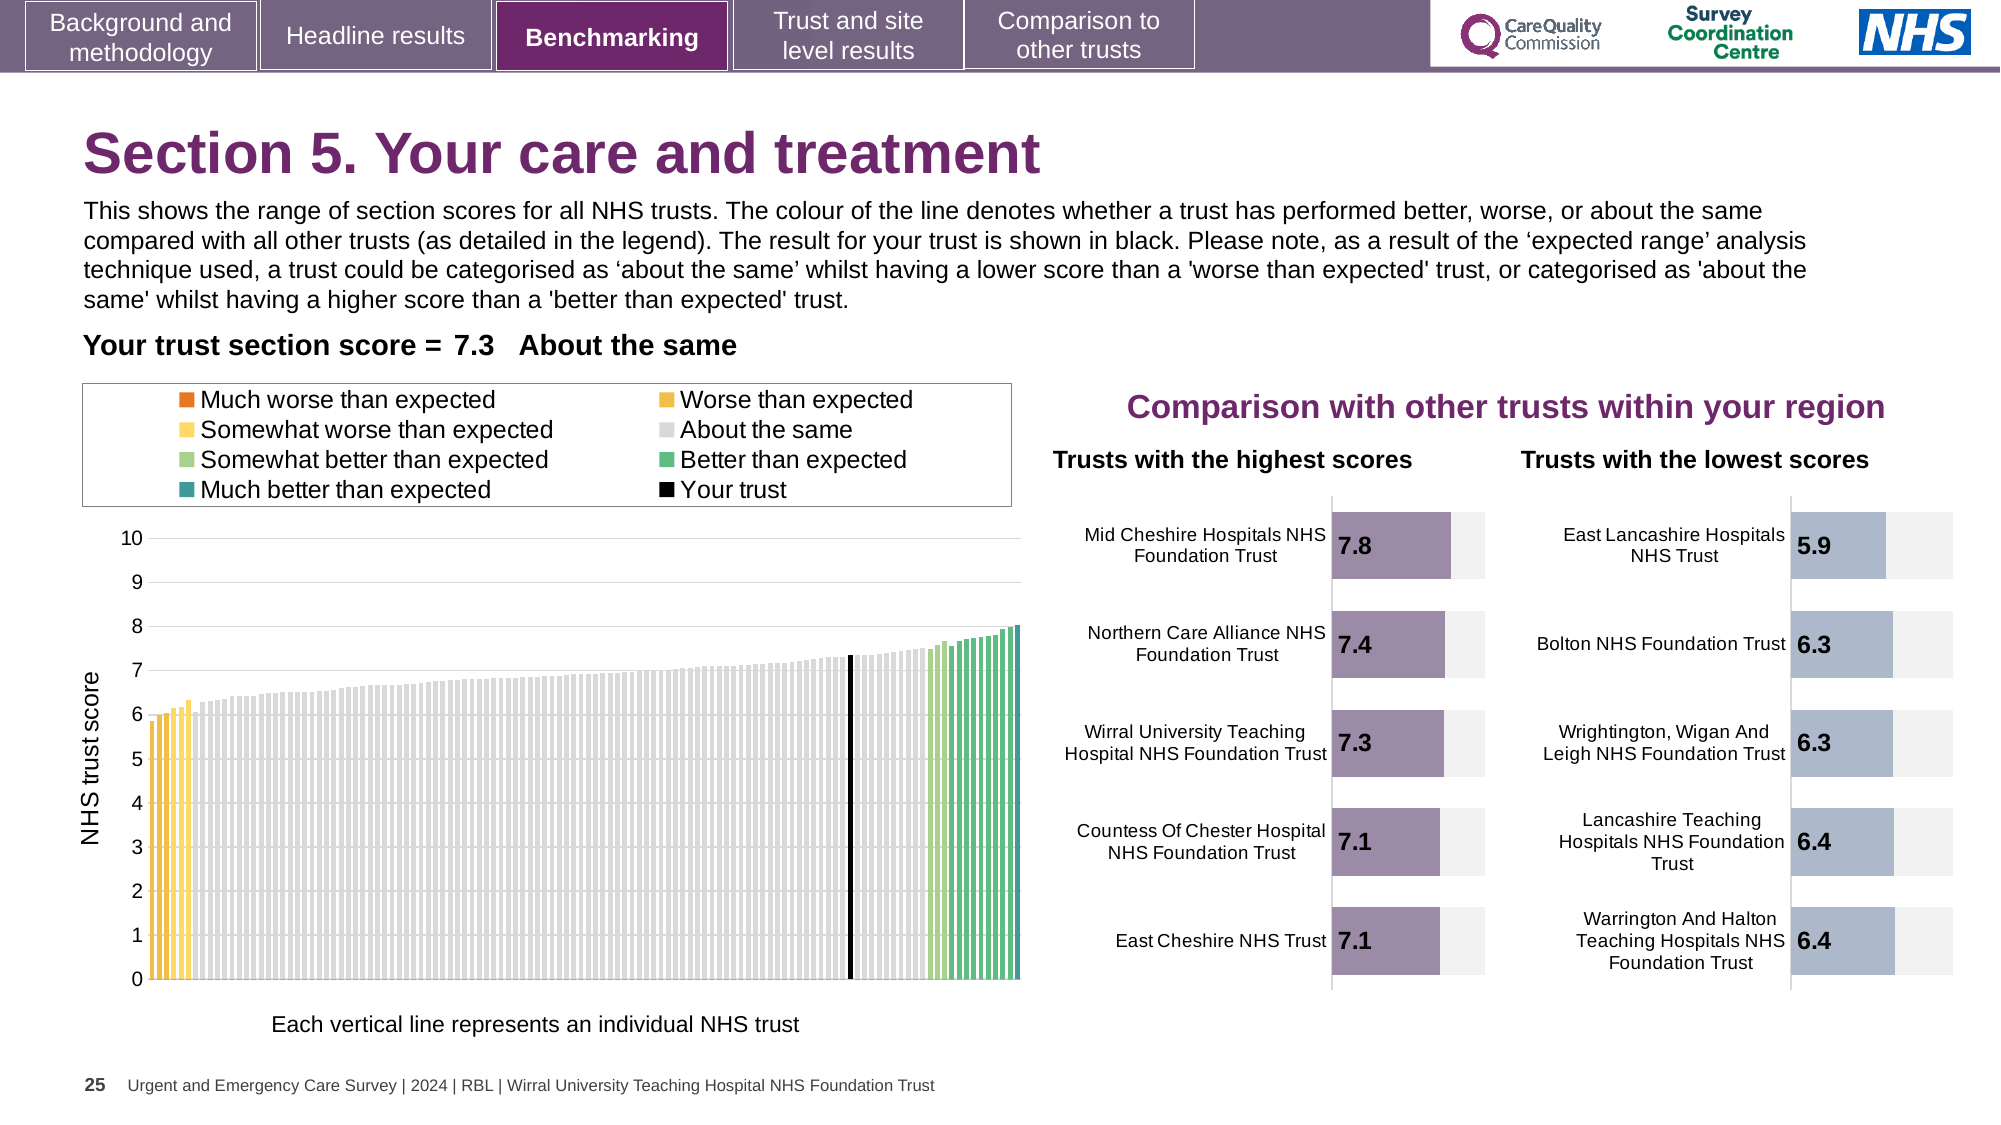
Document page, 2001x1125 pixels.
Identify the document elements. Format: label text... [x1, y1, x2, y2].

text_box 25 [84, 1065, 122, 1125]
text_box Each vertical line represents an individual NHS trust [256, 1002, 816, 1045]
text_box Comparison with other trusts within your region [1126, 349, 1948, 427]
picture [1666, 3, 1794, 61]
text_box Trusts with the lowest scores [1520, 439, 1940, 475]
chart [1528, 486, 1962, 1001]
title Section 5. Your care and treatment [68, 100, 1942, 209]
table_header 7.3 [448, 323, 518, 369]
picture [1460, 13, 1602, 59]
table_header Your trust section score = [53, 323, 448, 370]
table_header About the same [518, 323, 1807, 370]
chart [1064, 486, 1494, 1001]
chart [68, 369, 1030, 1001]
text_box Trusts with the highest scores [1052, 439, 1482, 475]
text_box This shows the range of section scores for all NHS trusts. The colour of the line denotes whether a trust has performed better, worse, or about the same compared with all other trusts (as detailed in the legend). The result for your trust is shown in black. Please note, as a result of the ‘expected range’ analysis technique used, a trust could be categorised as ‘about the same’ whilst having a lower score than a 'worse than expected' trust, or categorised as 'about the same' whilst having a higher score than a 'better than expected' trust. [68, 186, 1889, 322]
picture [1859, 9, 1971, 55]
